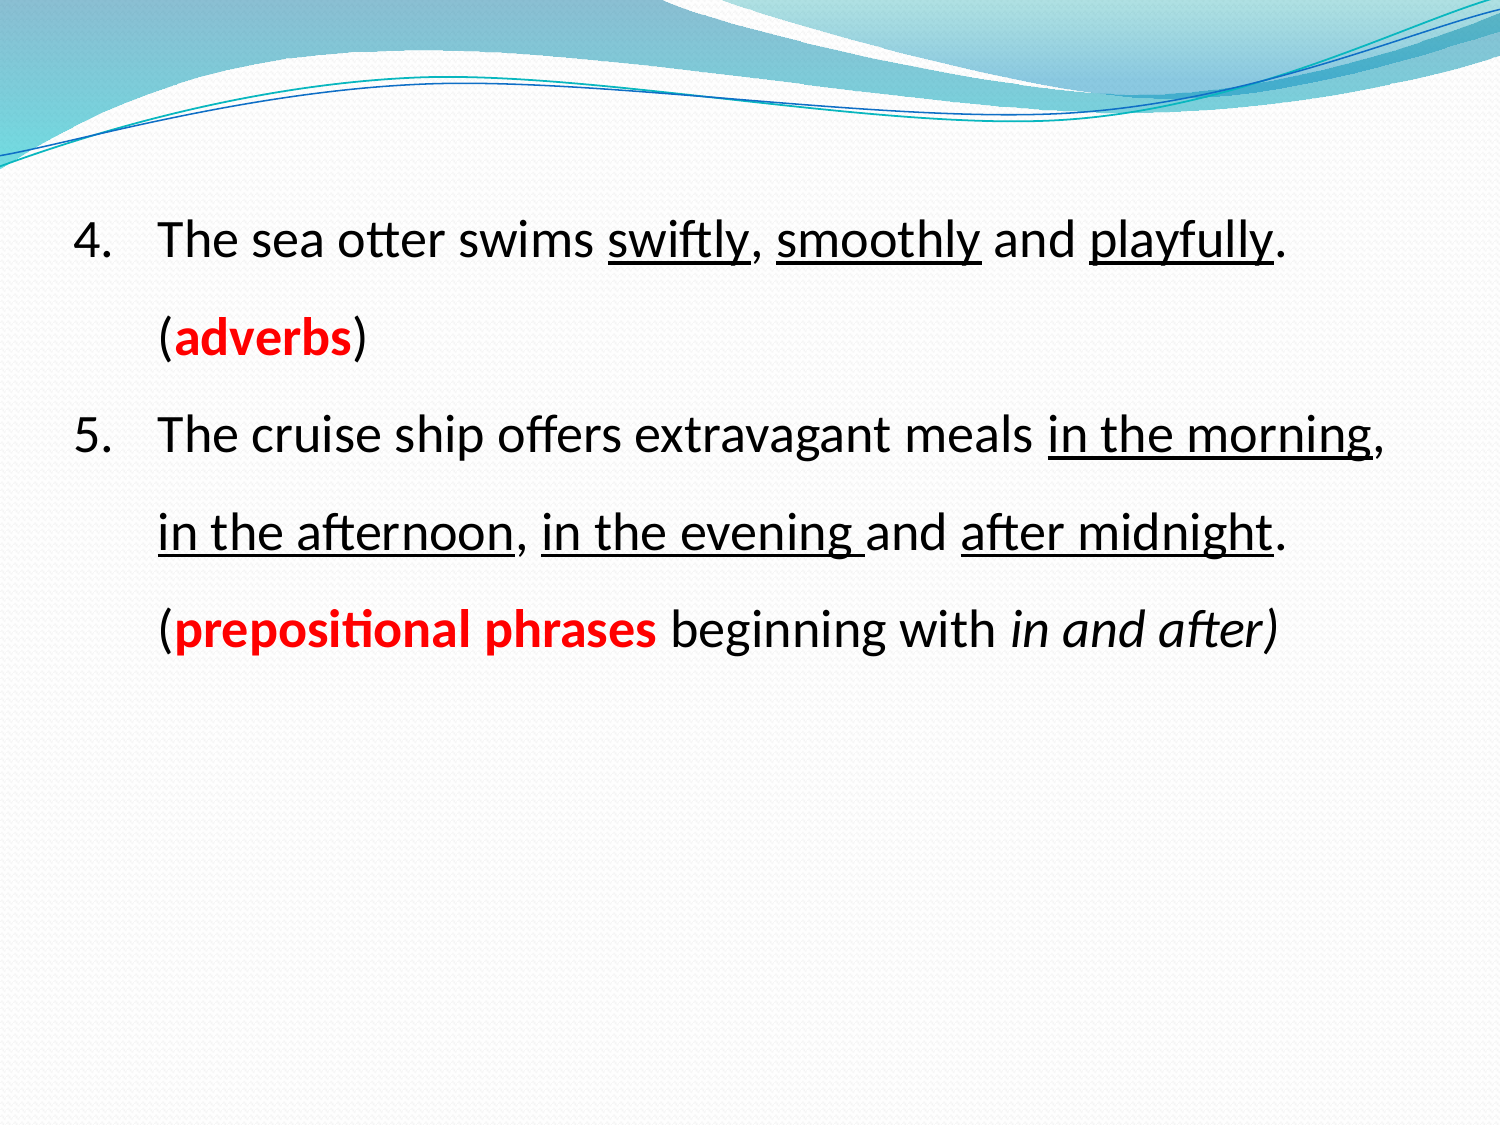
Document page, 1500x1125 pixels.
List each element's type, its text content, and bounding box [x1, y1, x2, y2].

text_box The sea otter swims swiftly, smoothly and playfully. (adverbs) The cruise ship offers extravagant meals in the morning, in the afternoon, in the evening and after midnight. (prepositional phrases beginning with in and after) [58, 163, 1453, 666]
